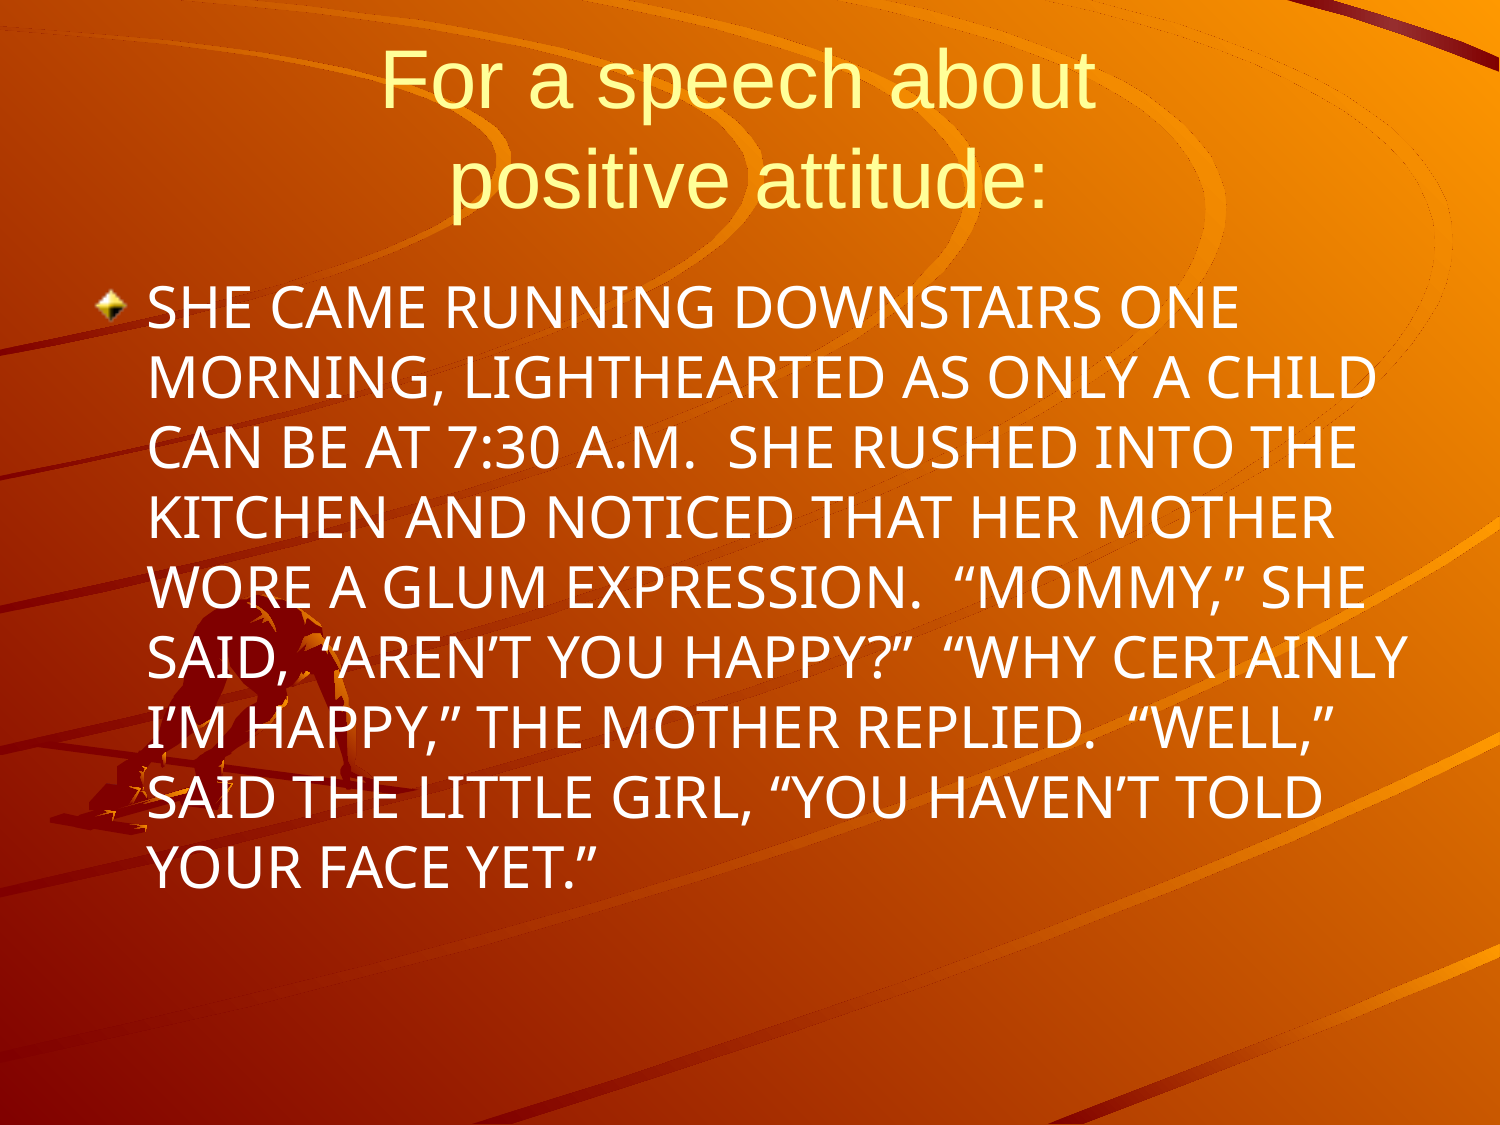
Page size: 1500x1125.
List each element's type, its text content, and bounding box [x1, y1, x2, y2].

title For a speech about positive attitude: [75, 26, 1425, 233]
picture [90, 284, 131, 326]
list SHE CAME RUNNING DOWNSTAIRS ONE MORNING, LIGHTHEARTED AS ONLY A CHILD CAN BE AT 7:30 A.M. SHE RUSHED INTO THE KITCHEN AND NOTICED THAT HER MOTHER WORE A GLUM EXPRESSION. “MOMMY,” SHE SAID, “AREN’T YOU HAPPY?” “WHY CERTAINLY I’M HAPPY,” THE MOTHER REPLIED. “WELL,” SAID THE LITTLE GIRL, “YOU HAVEN’T TOLD YOUR FACE YET.” [75, 262, 1425, 1006]
